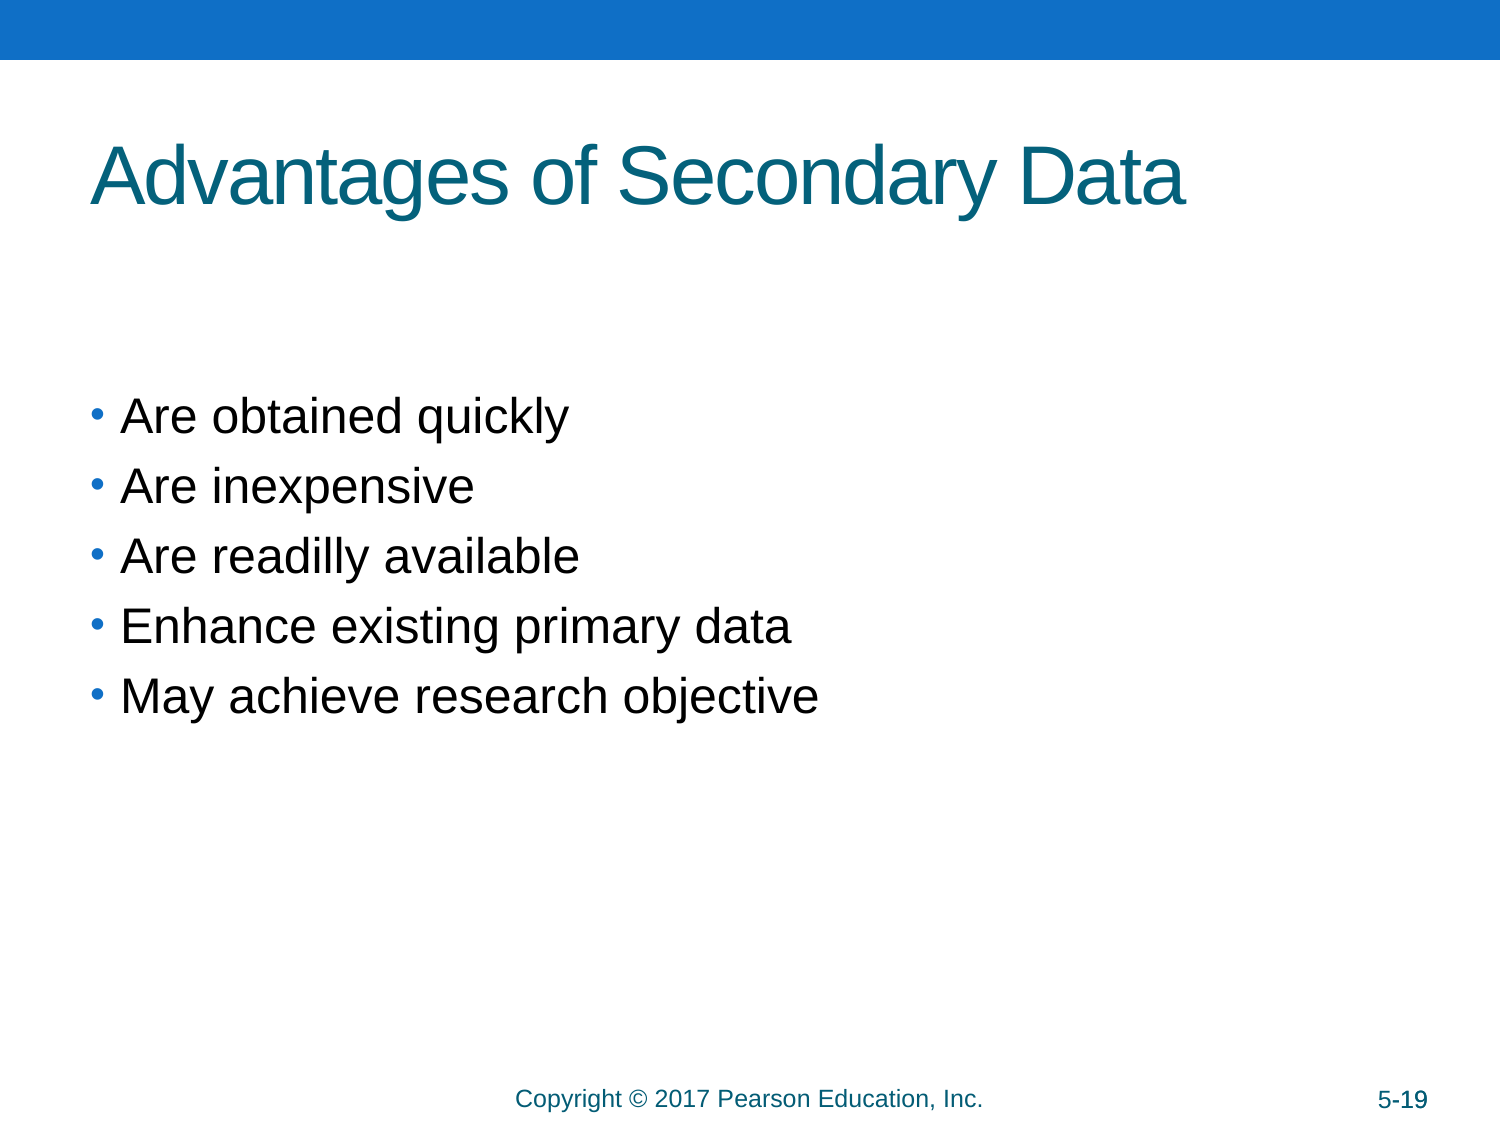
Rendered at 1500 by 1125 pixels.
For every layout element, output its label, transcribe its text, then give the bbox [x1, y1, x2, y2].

list Are obtained quickly Are inexpensive Are readilly available Enhance existing primary data May achieve research objective [75, 376, 1425, 1125]
title Advantages of Secondary Data [75, 90, 1425, 253]
